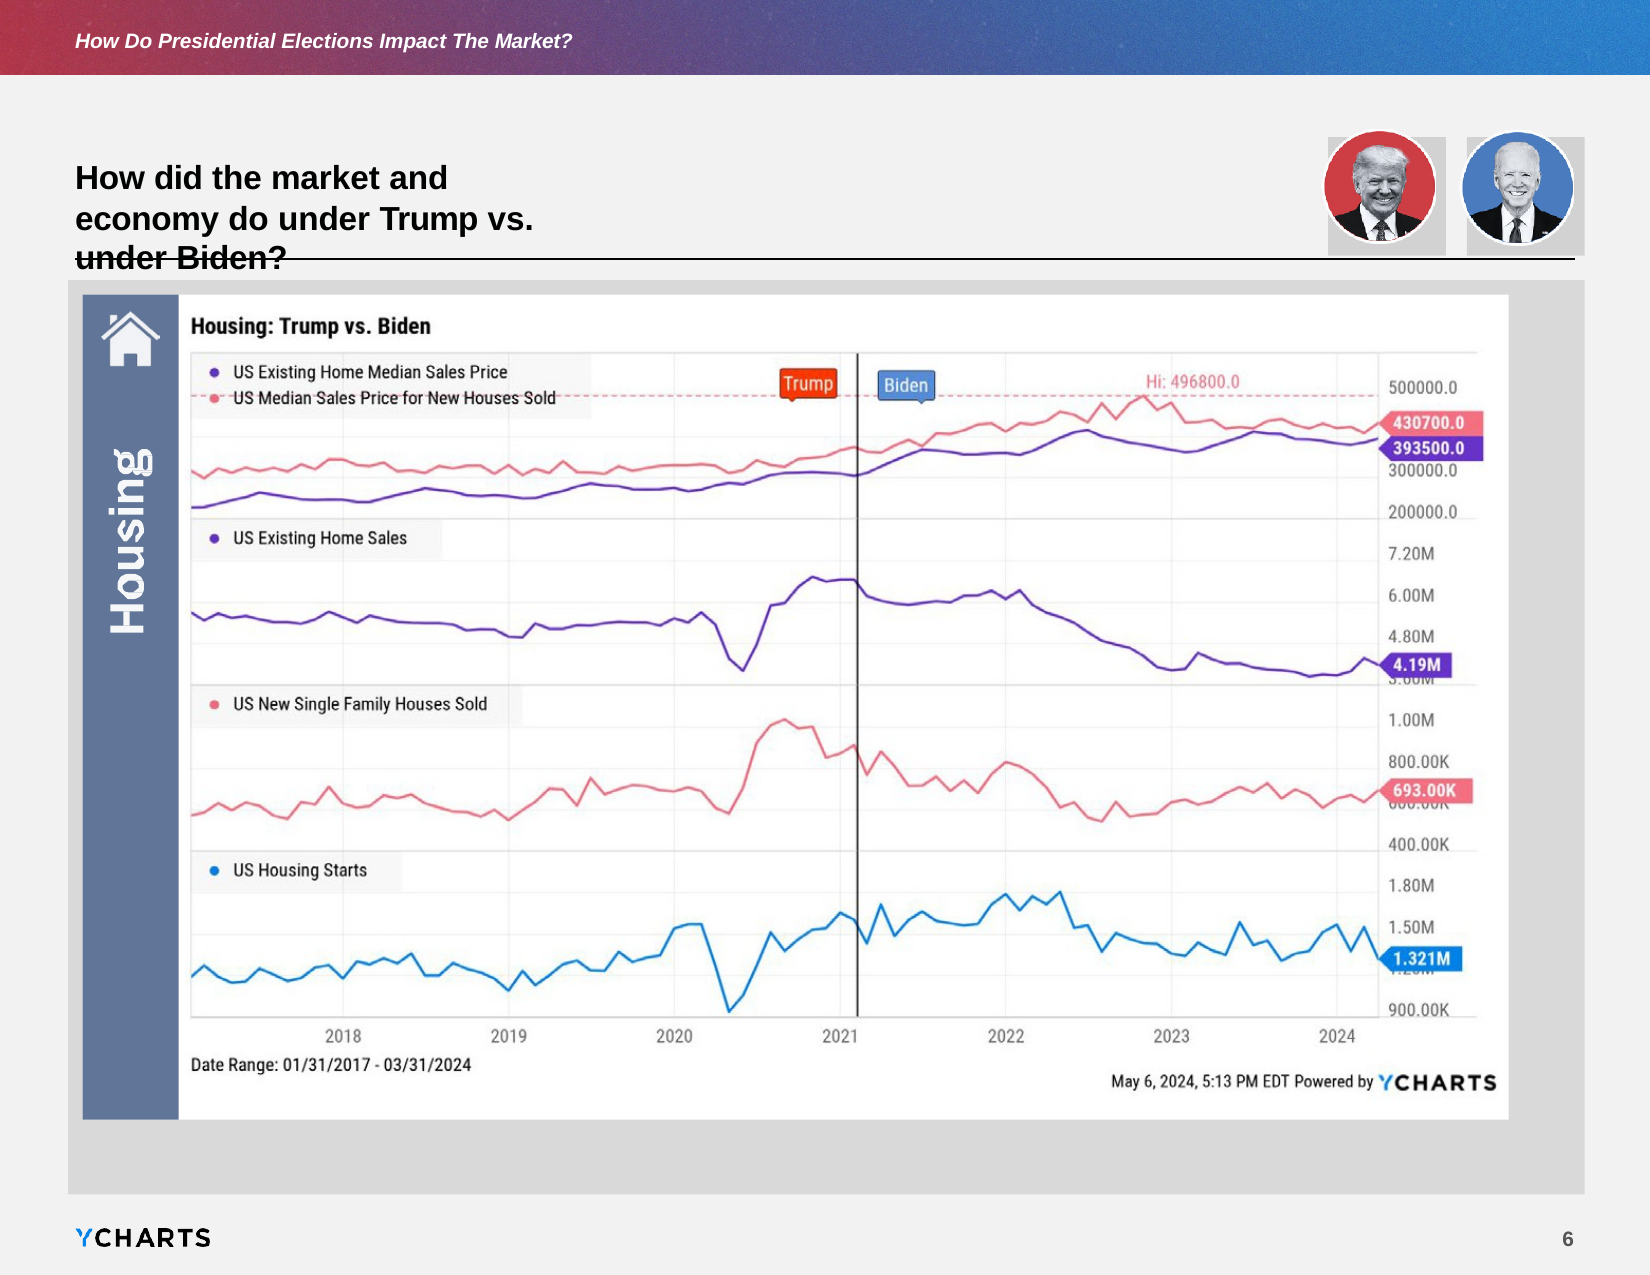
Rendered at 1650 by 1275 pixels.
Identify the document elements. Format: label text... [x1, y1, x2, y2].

slide_number 6 [1556, 1226, 1584, 1275]
text_box How did the market and economy do under Trump vs. under Biden? [72, 267, 600, 277]
picture [158, 1228, 174, 1247]
picture [195, 1228, 210, 1247]
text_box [74, 129, 1585, 261]
picture [135, 1228, 155, 1247]
text_box How Do Presidential Elections Impact The Market? [72, 25, 577, 53]
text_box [67, 279, 1585, 1195]
picture [0, 0, 1650, 75]
picture [75, 1228, 111, 1247]
